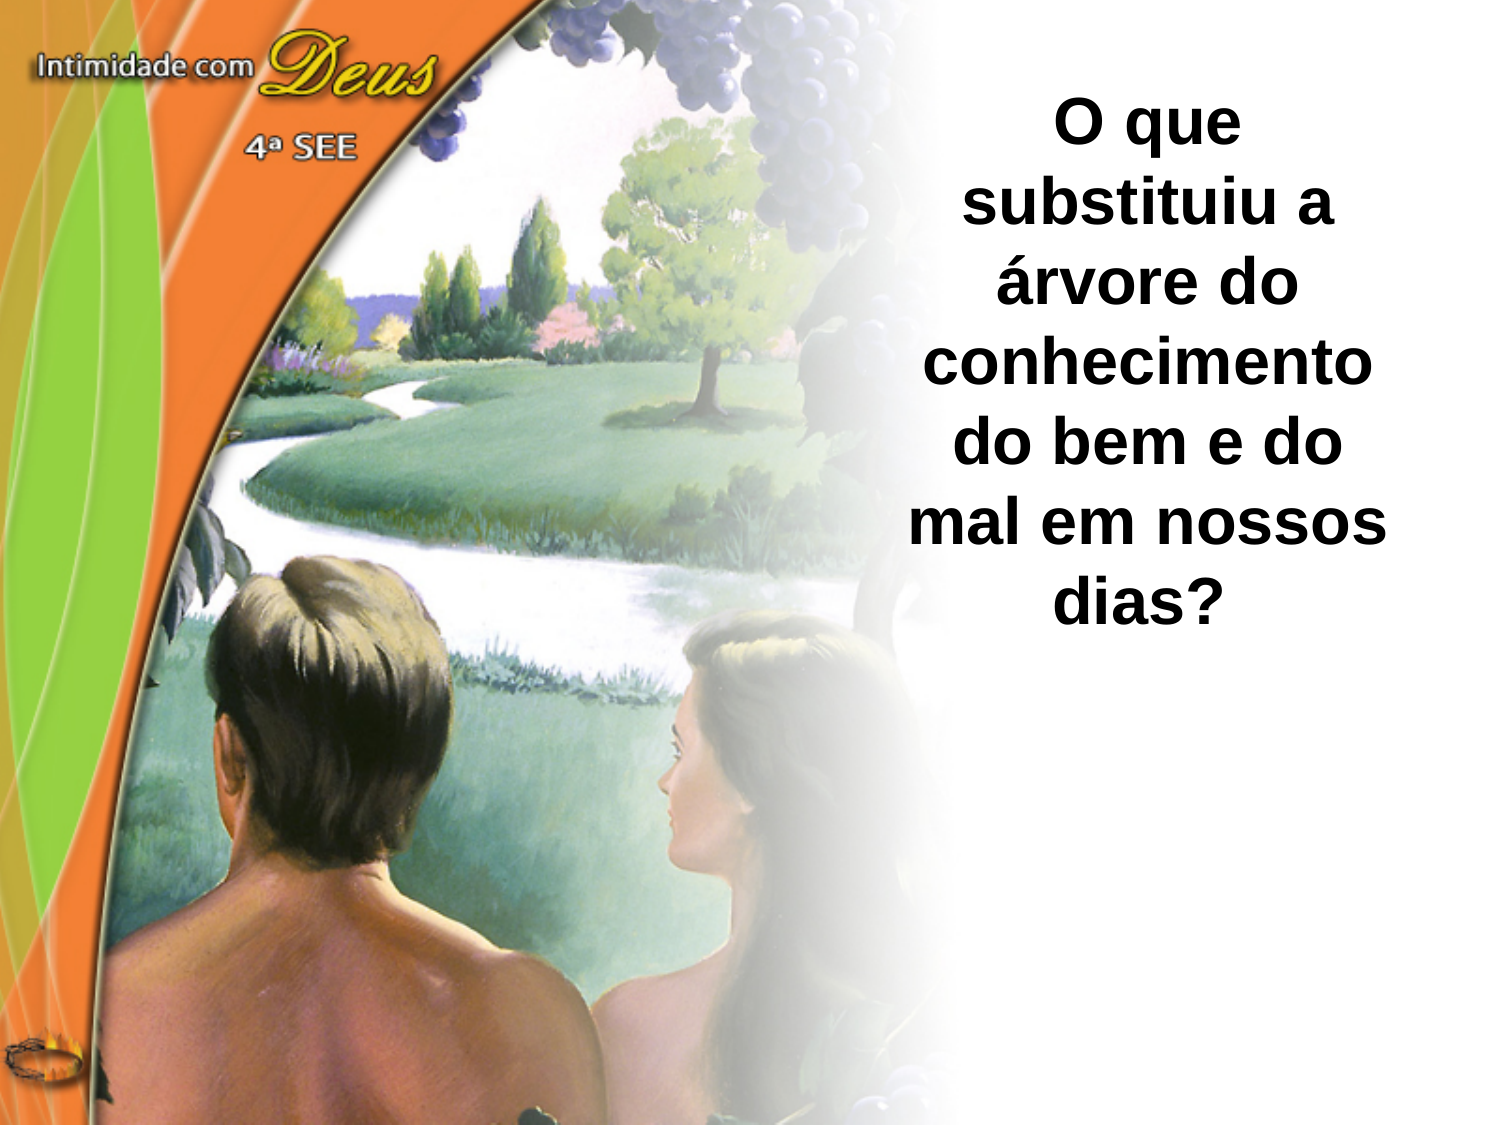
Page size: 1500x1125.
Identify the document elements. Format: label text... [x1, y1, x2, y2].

picture [0, 0, 1500, 1125]
text_box O que substituiu a árvore do conhecimento do bem e do mal em nossos dias? [878, 70, 1418, 645]
